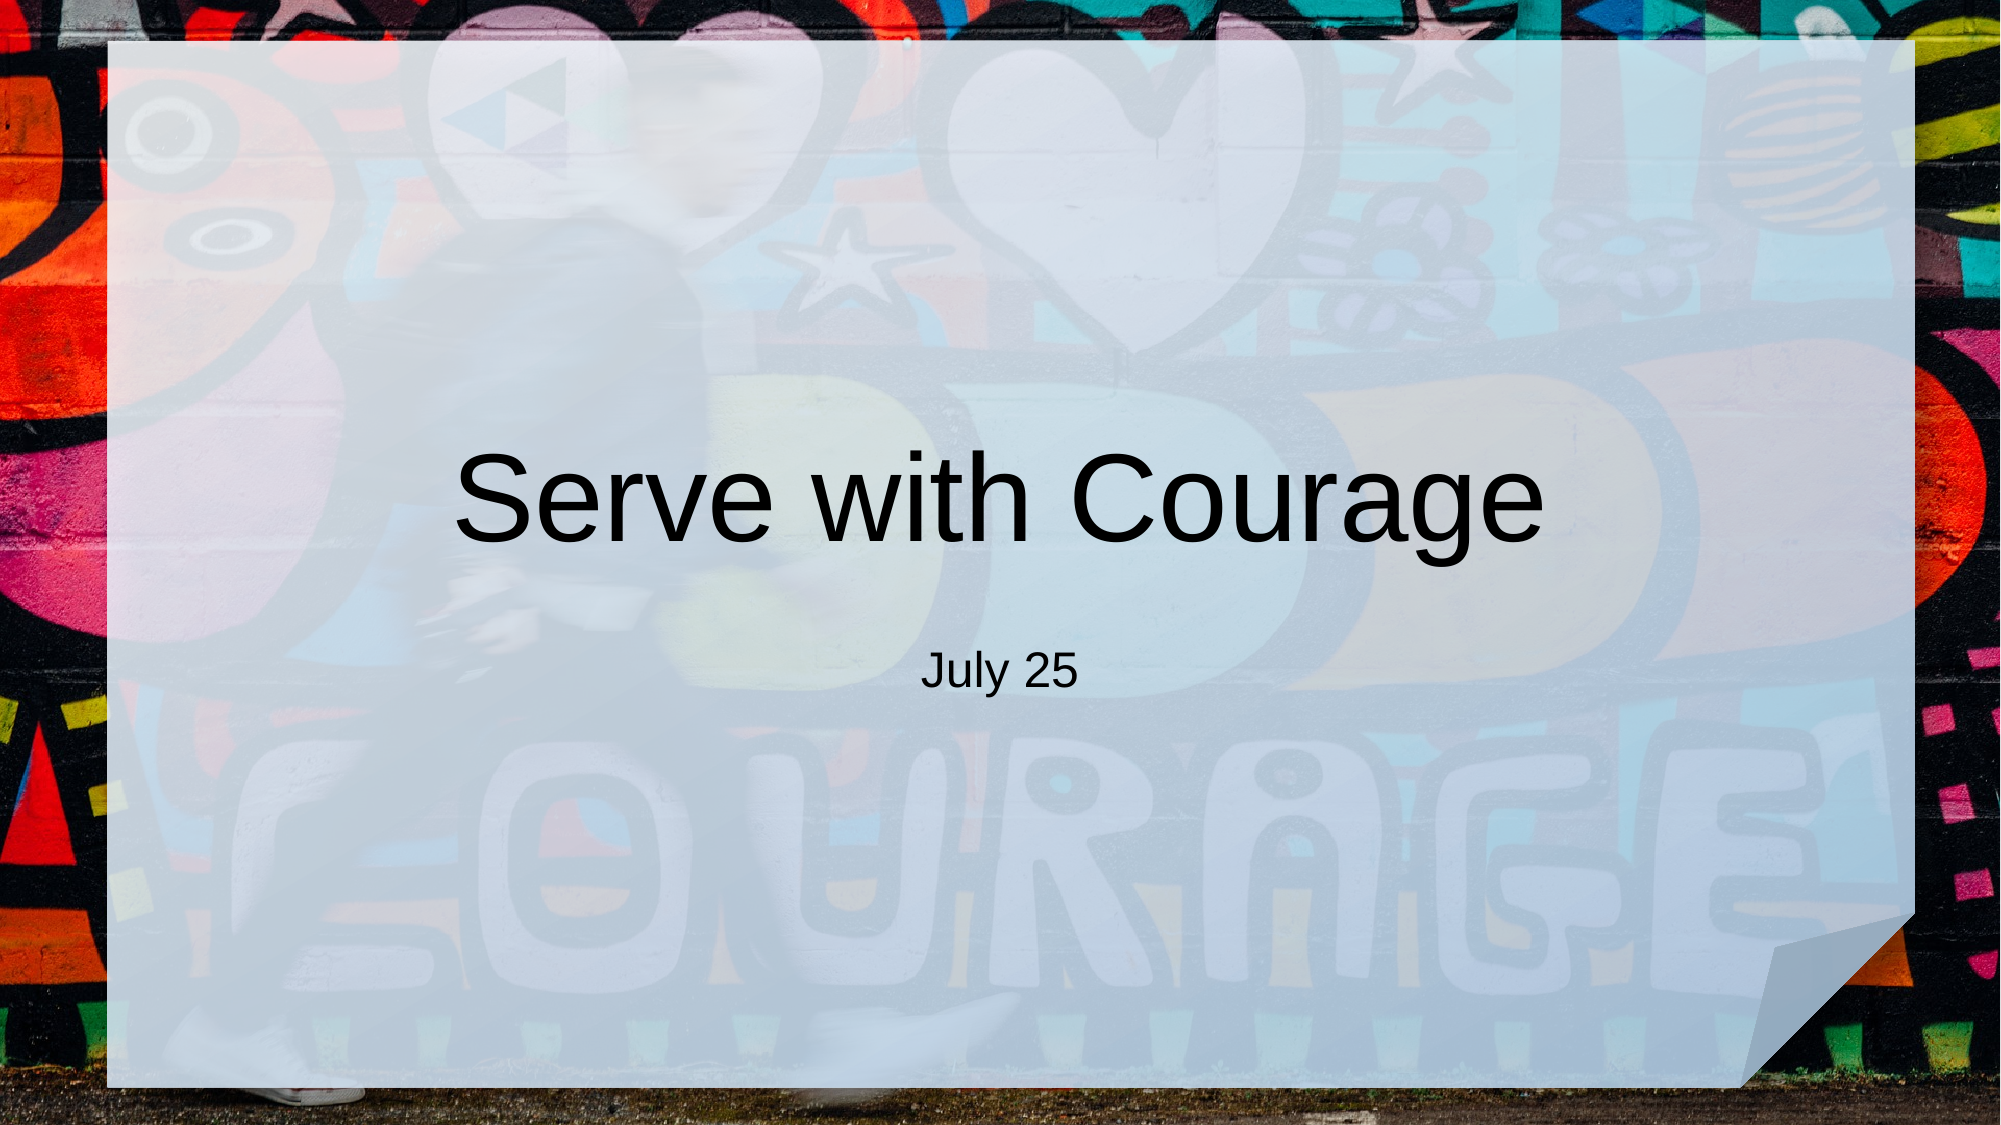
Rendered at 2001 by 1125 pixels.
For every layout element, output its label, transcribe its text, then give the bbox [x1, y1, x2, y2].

picture [0, 0, 2001, 1125]
subtitle July 25 [249, 637, 1750, 863]
title Serve with Courage [249, 184, 1750, 576]
